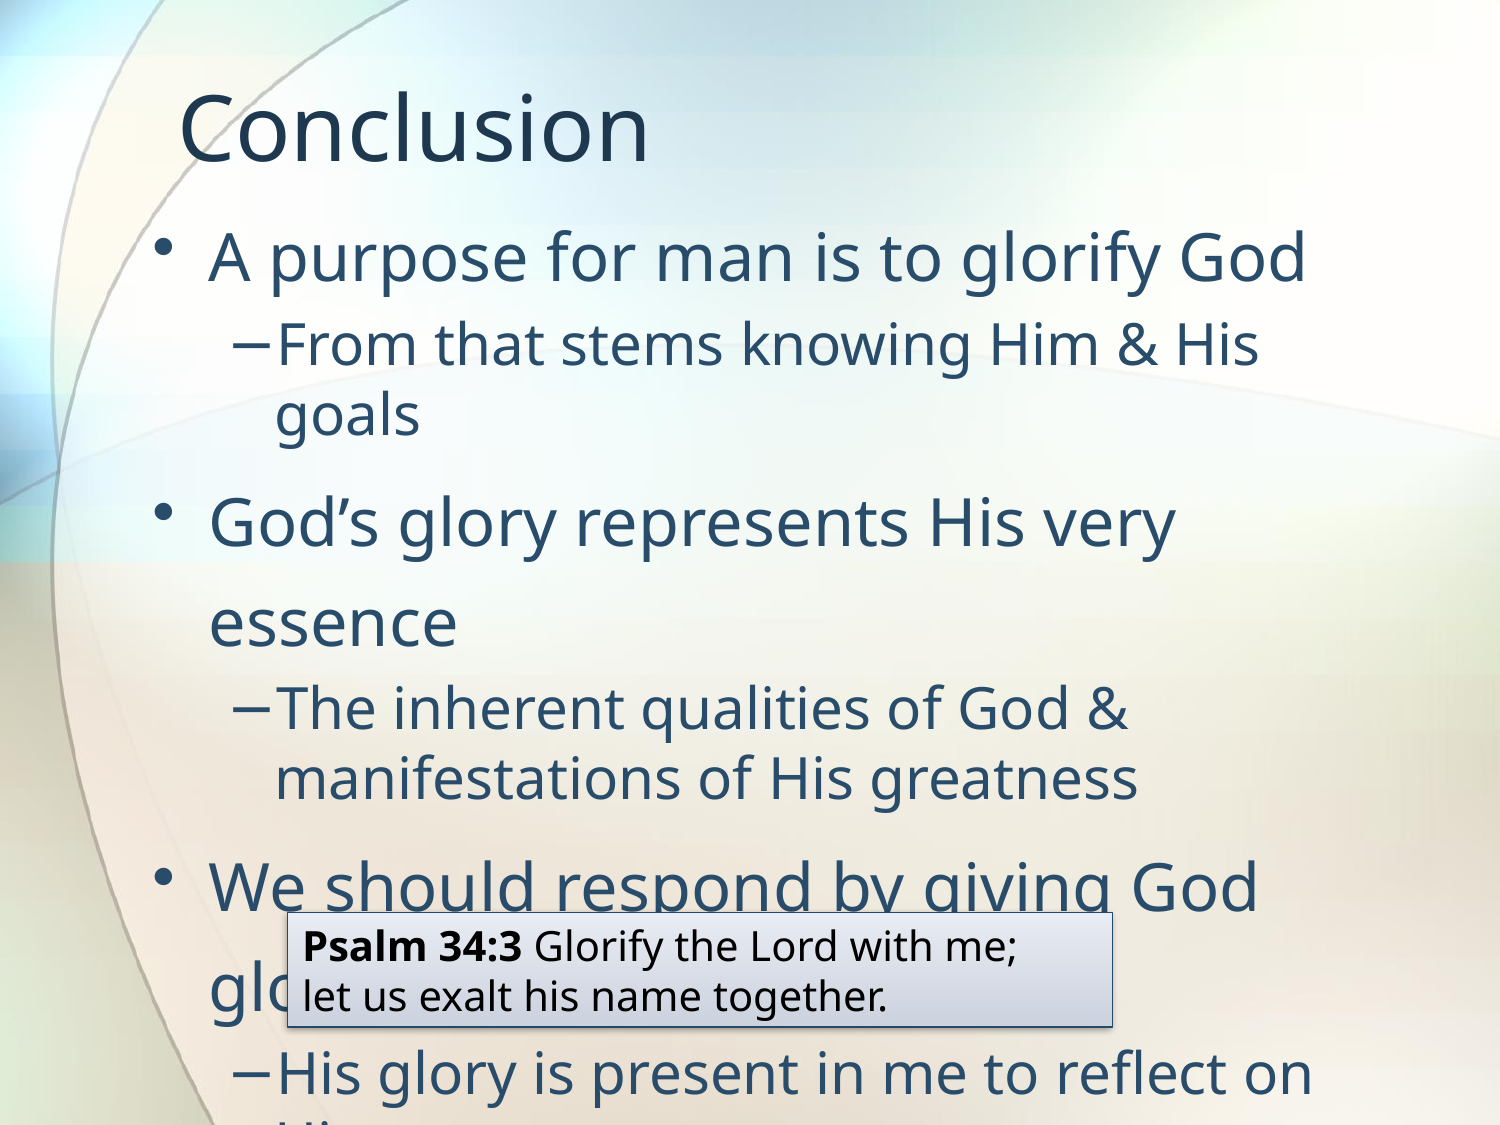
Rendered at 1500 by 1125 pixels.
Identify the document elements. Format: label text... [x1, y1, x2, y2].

picture [0, 0, 1500, 1125]
list A purpose for man is to glorify God From that stems knowing Him & His goals God’s glory represents His very essence The inherent qualities of God & manifestations of His greatness We should respond by giving God glory His glory is present in me to reflect on Him [137, 187, 1425, 925]
title Conclusion [162, 50, 1463, 200]
text_box Psalm 34:3 Glorify the Lord with me; let us exalt his name together. [287, 912, 1113, 1028]
